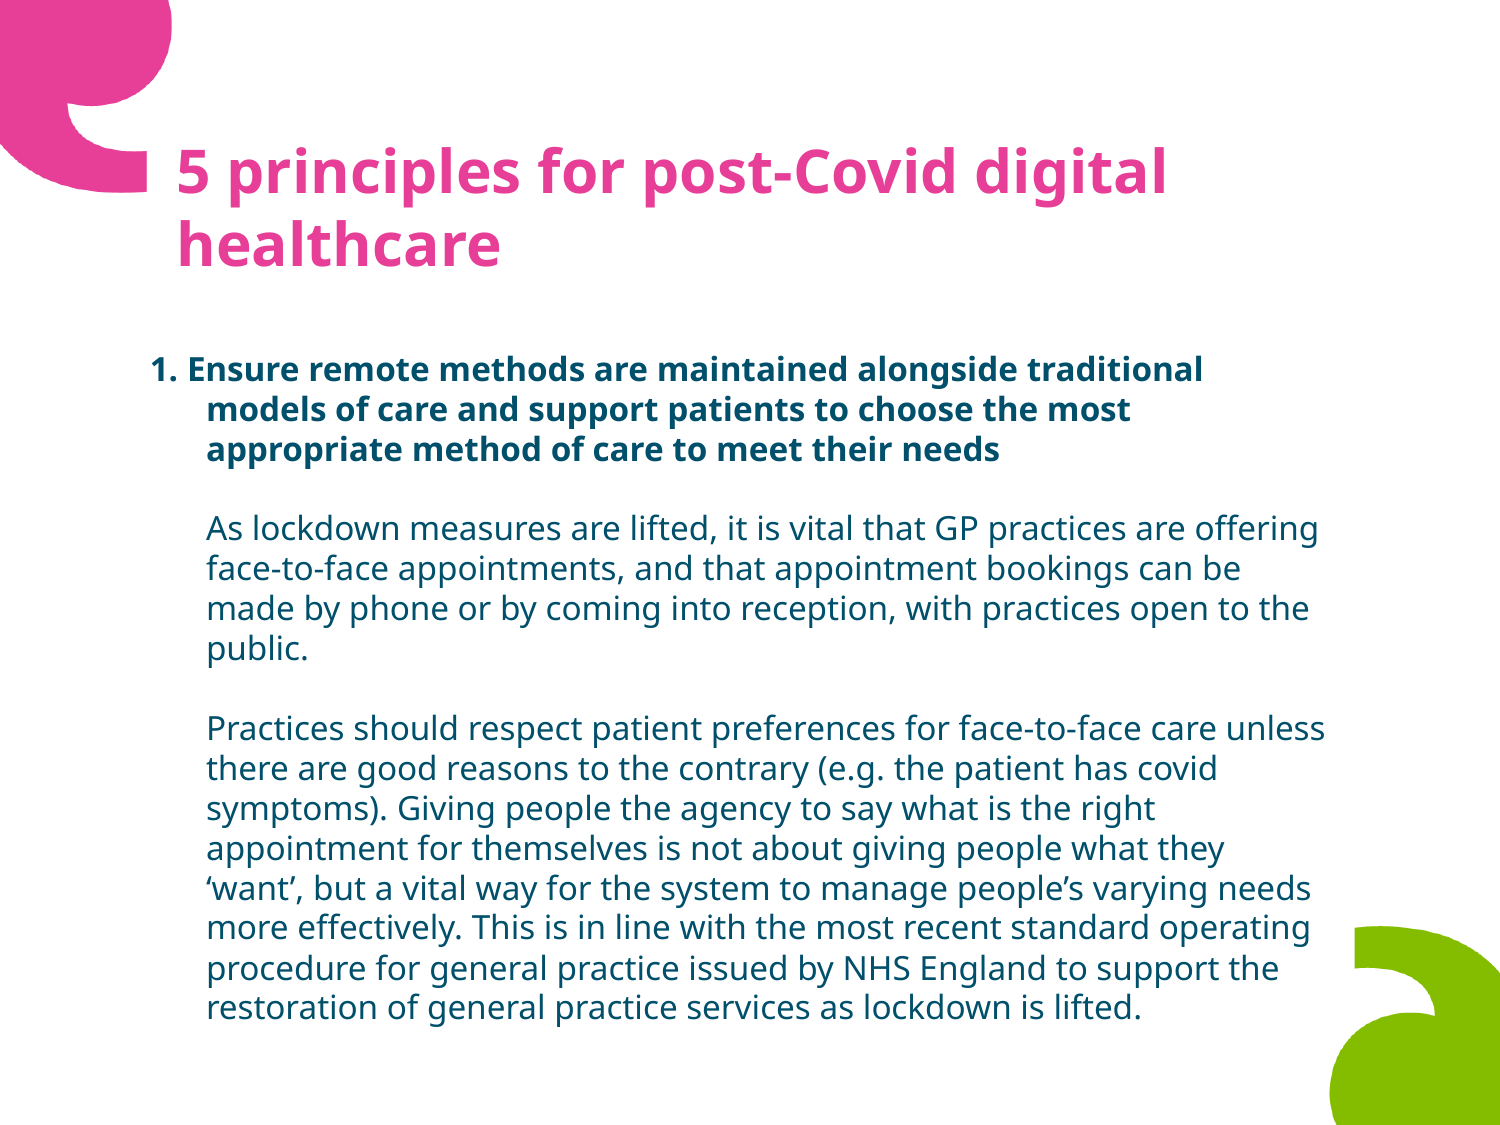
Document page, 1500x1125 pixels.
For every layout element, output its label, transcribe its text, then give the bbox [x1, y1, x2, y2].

title 5 principles for post-Covid digital healthcare [176, 133, 1361, 216]
list 1. Ensure remote methods are maintained alongside traditional models of care and support patients to choose the most appropriate method of care to meet their needs As lockdown measures are lifted, it is vital that GP practices are offering face-to-face appointments, and that appointment bookings can be made by phone or by coming into reception, with practices open to the public. Practices should respect patient preferences for face-to-face care unless there are good reasons to the contrary (e.g. the patient has covid symptoms). Giving people the agency to say what is the right appointment for themselves is not about giving people what they ‘want’, but a vital way for the system to manage people’s varying needs more effectively. This is in line with the most recent standard operating procedure for general practice issued by NHS England to support the restoration of general practice services as lockdown is lifted. [149, 347, 1334, 856]
picture [1329, 926, 1500, 1125]
picture [0, 0, 172, 193]
